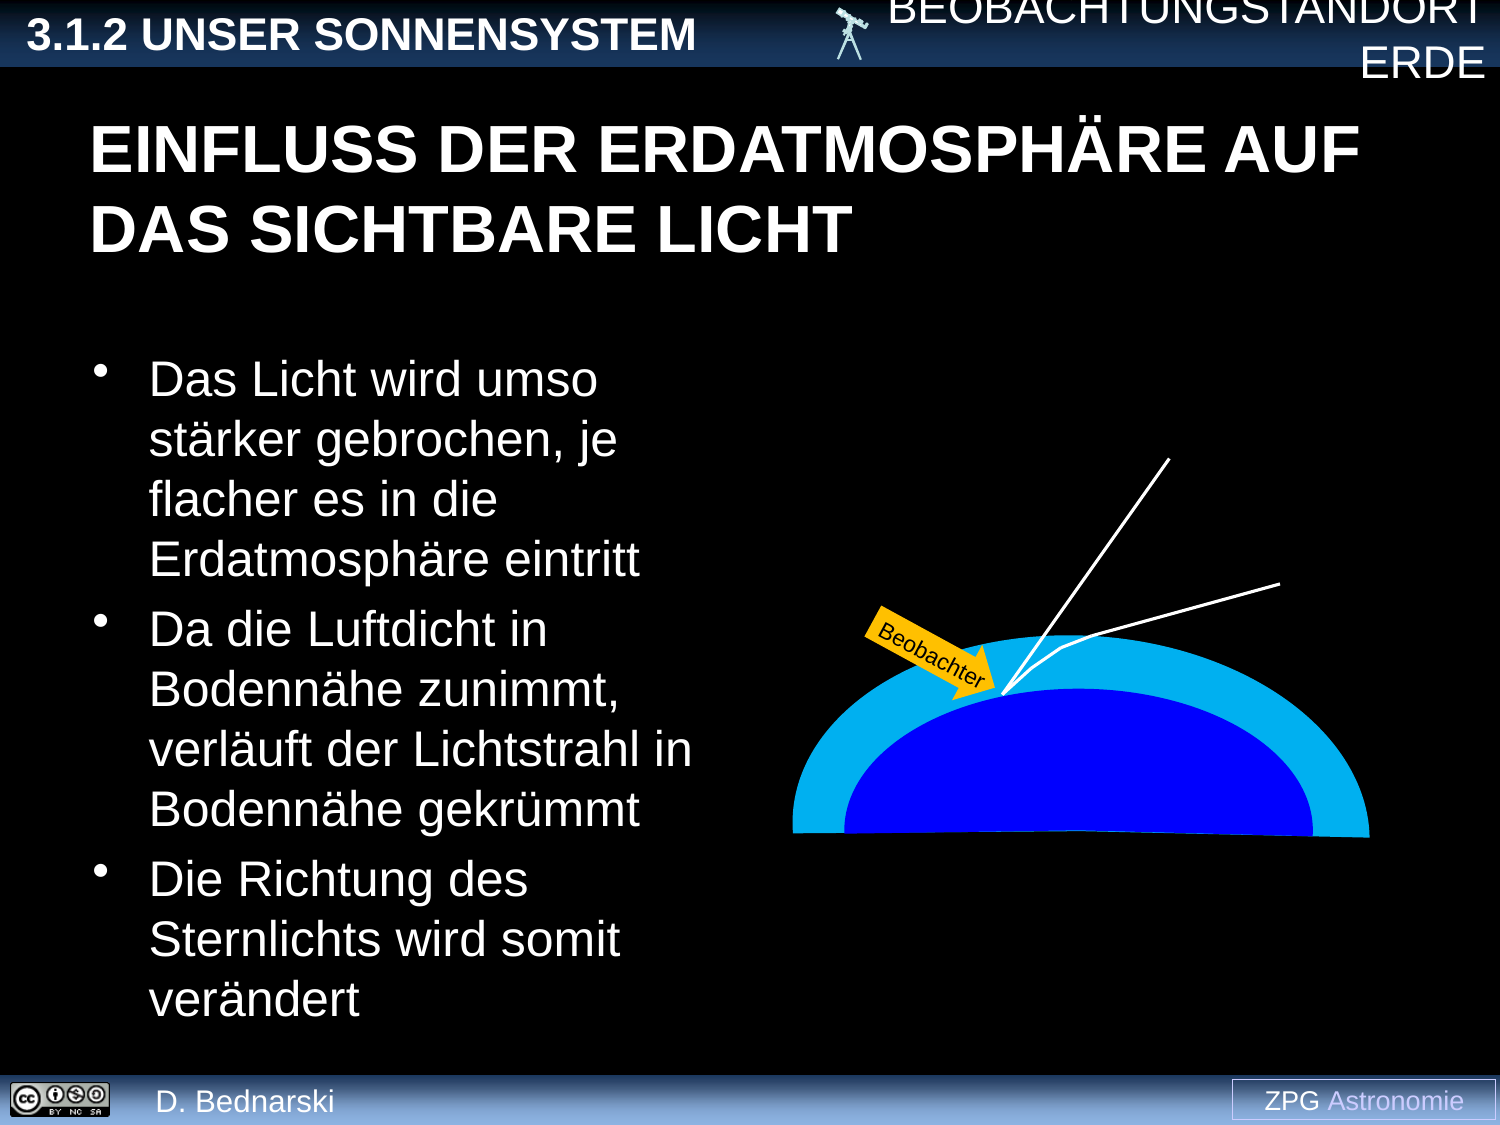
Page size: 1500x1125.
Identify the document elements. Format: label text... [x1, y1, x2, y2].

picture [1398, 0, 1420, 20]
picture [895, 8, 911, 20]
picture [1146, 0, 1163, 20]
picture [1304, 0, 1315, 10]
picture [1085, 0, 1102, 5]
picture [1339, 0, 1351, 18]
picture [1397, 50, 1414, 62]
picture [1366, 0, 1385, 20]
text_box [792, 458, 1371, 1027]
picture [991, 0, 1005, 5]
list Das Licht wird umso stärker gebrochen, je flacher es in die Erdatmosphäre eintritt Da die Luftdicht in Bodennähe zunimmt, verläuft der Lichtstrahl in Bodennähe gekrümmt Die Richtung des Sternlichts wird somit verändert [77, 339, 715, 1031]
picture [991, 8, 1007, 20]
picture [1434, 0, 1451, 7]
picture [895, 0, 909, 5]
picture [1185, 0, 1197, 18]
picture [0, 1075, 1500, 1125]
picture [1430, 50, 1449, 67]
picture [955, 0, 977, 20]
title Einfluss der Erdatmosphäre auf das sichtbare Licht [75, 98, 1425, 286]
picture [0, 0, 1500, 67]
picture [1024, 0, 1035, 10]
